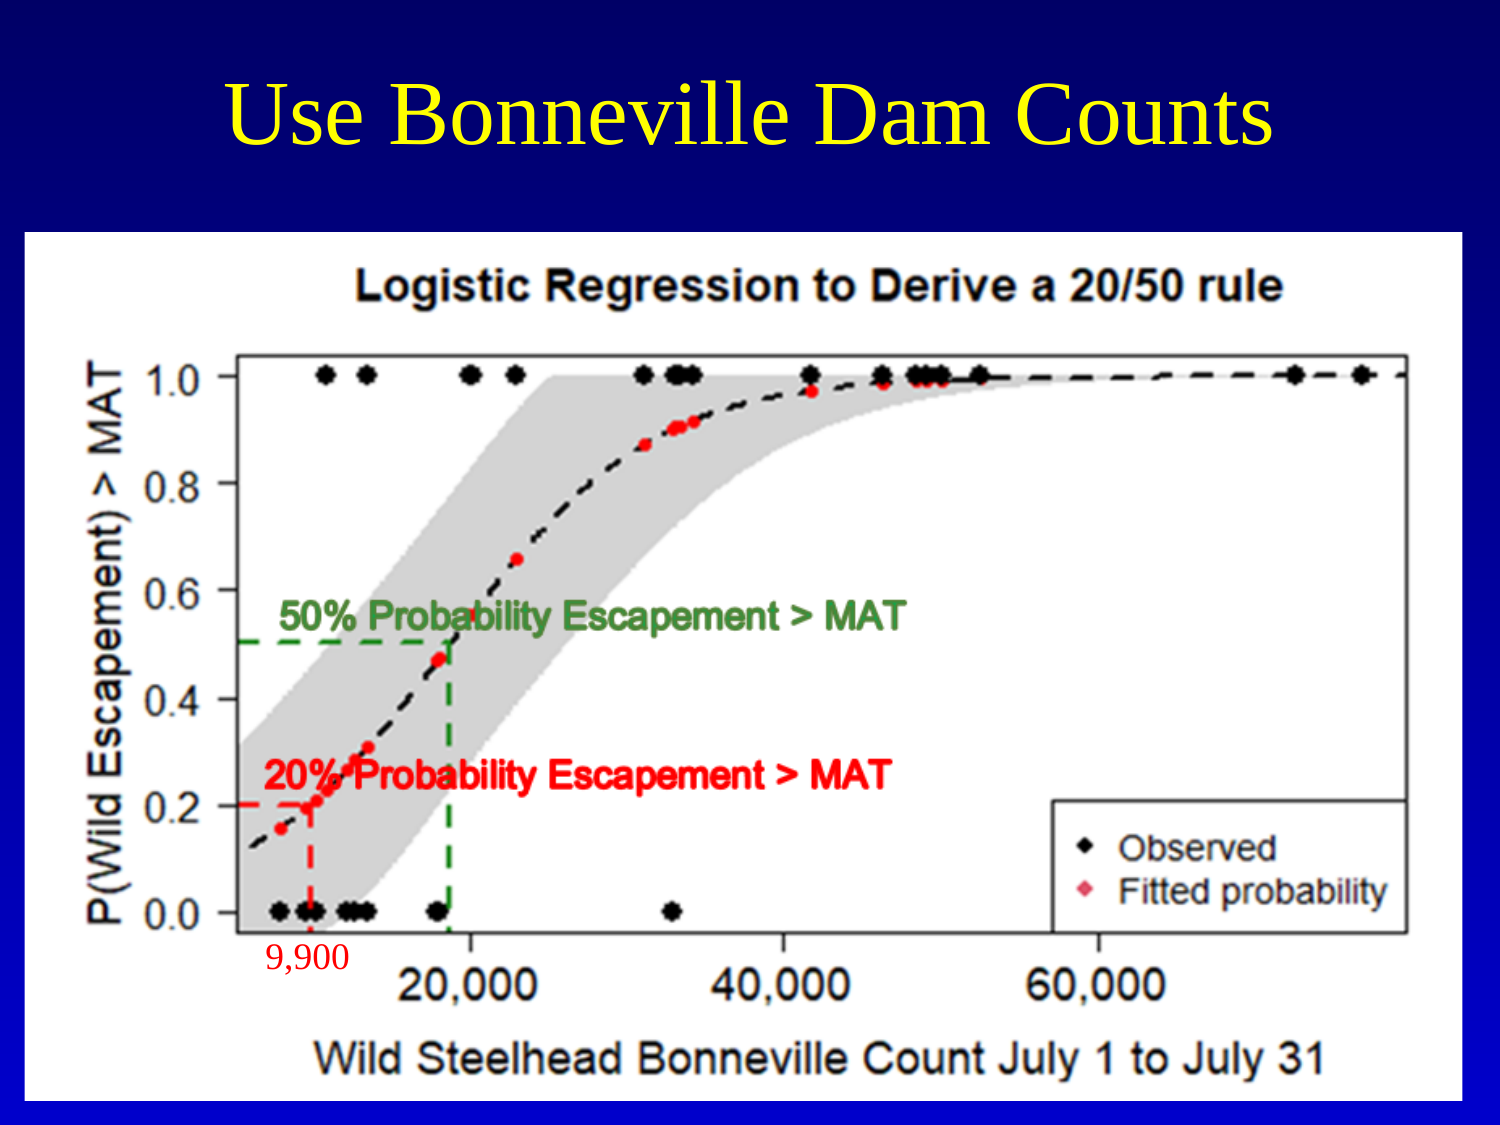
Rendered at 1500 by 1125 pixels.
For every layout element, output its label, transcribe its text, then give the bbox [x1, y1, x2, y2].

picture [24, 232, 1463, 1101]
title Use Bonneville Dam Counts [75, 45, 1425, 230]
